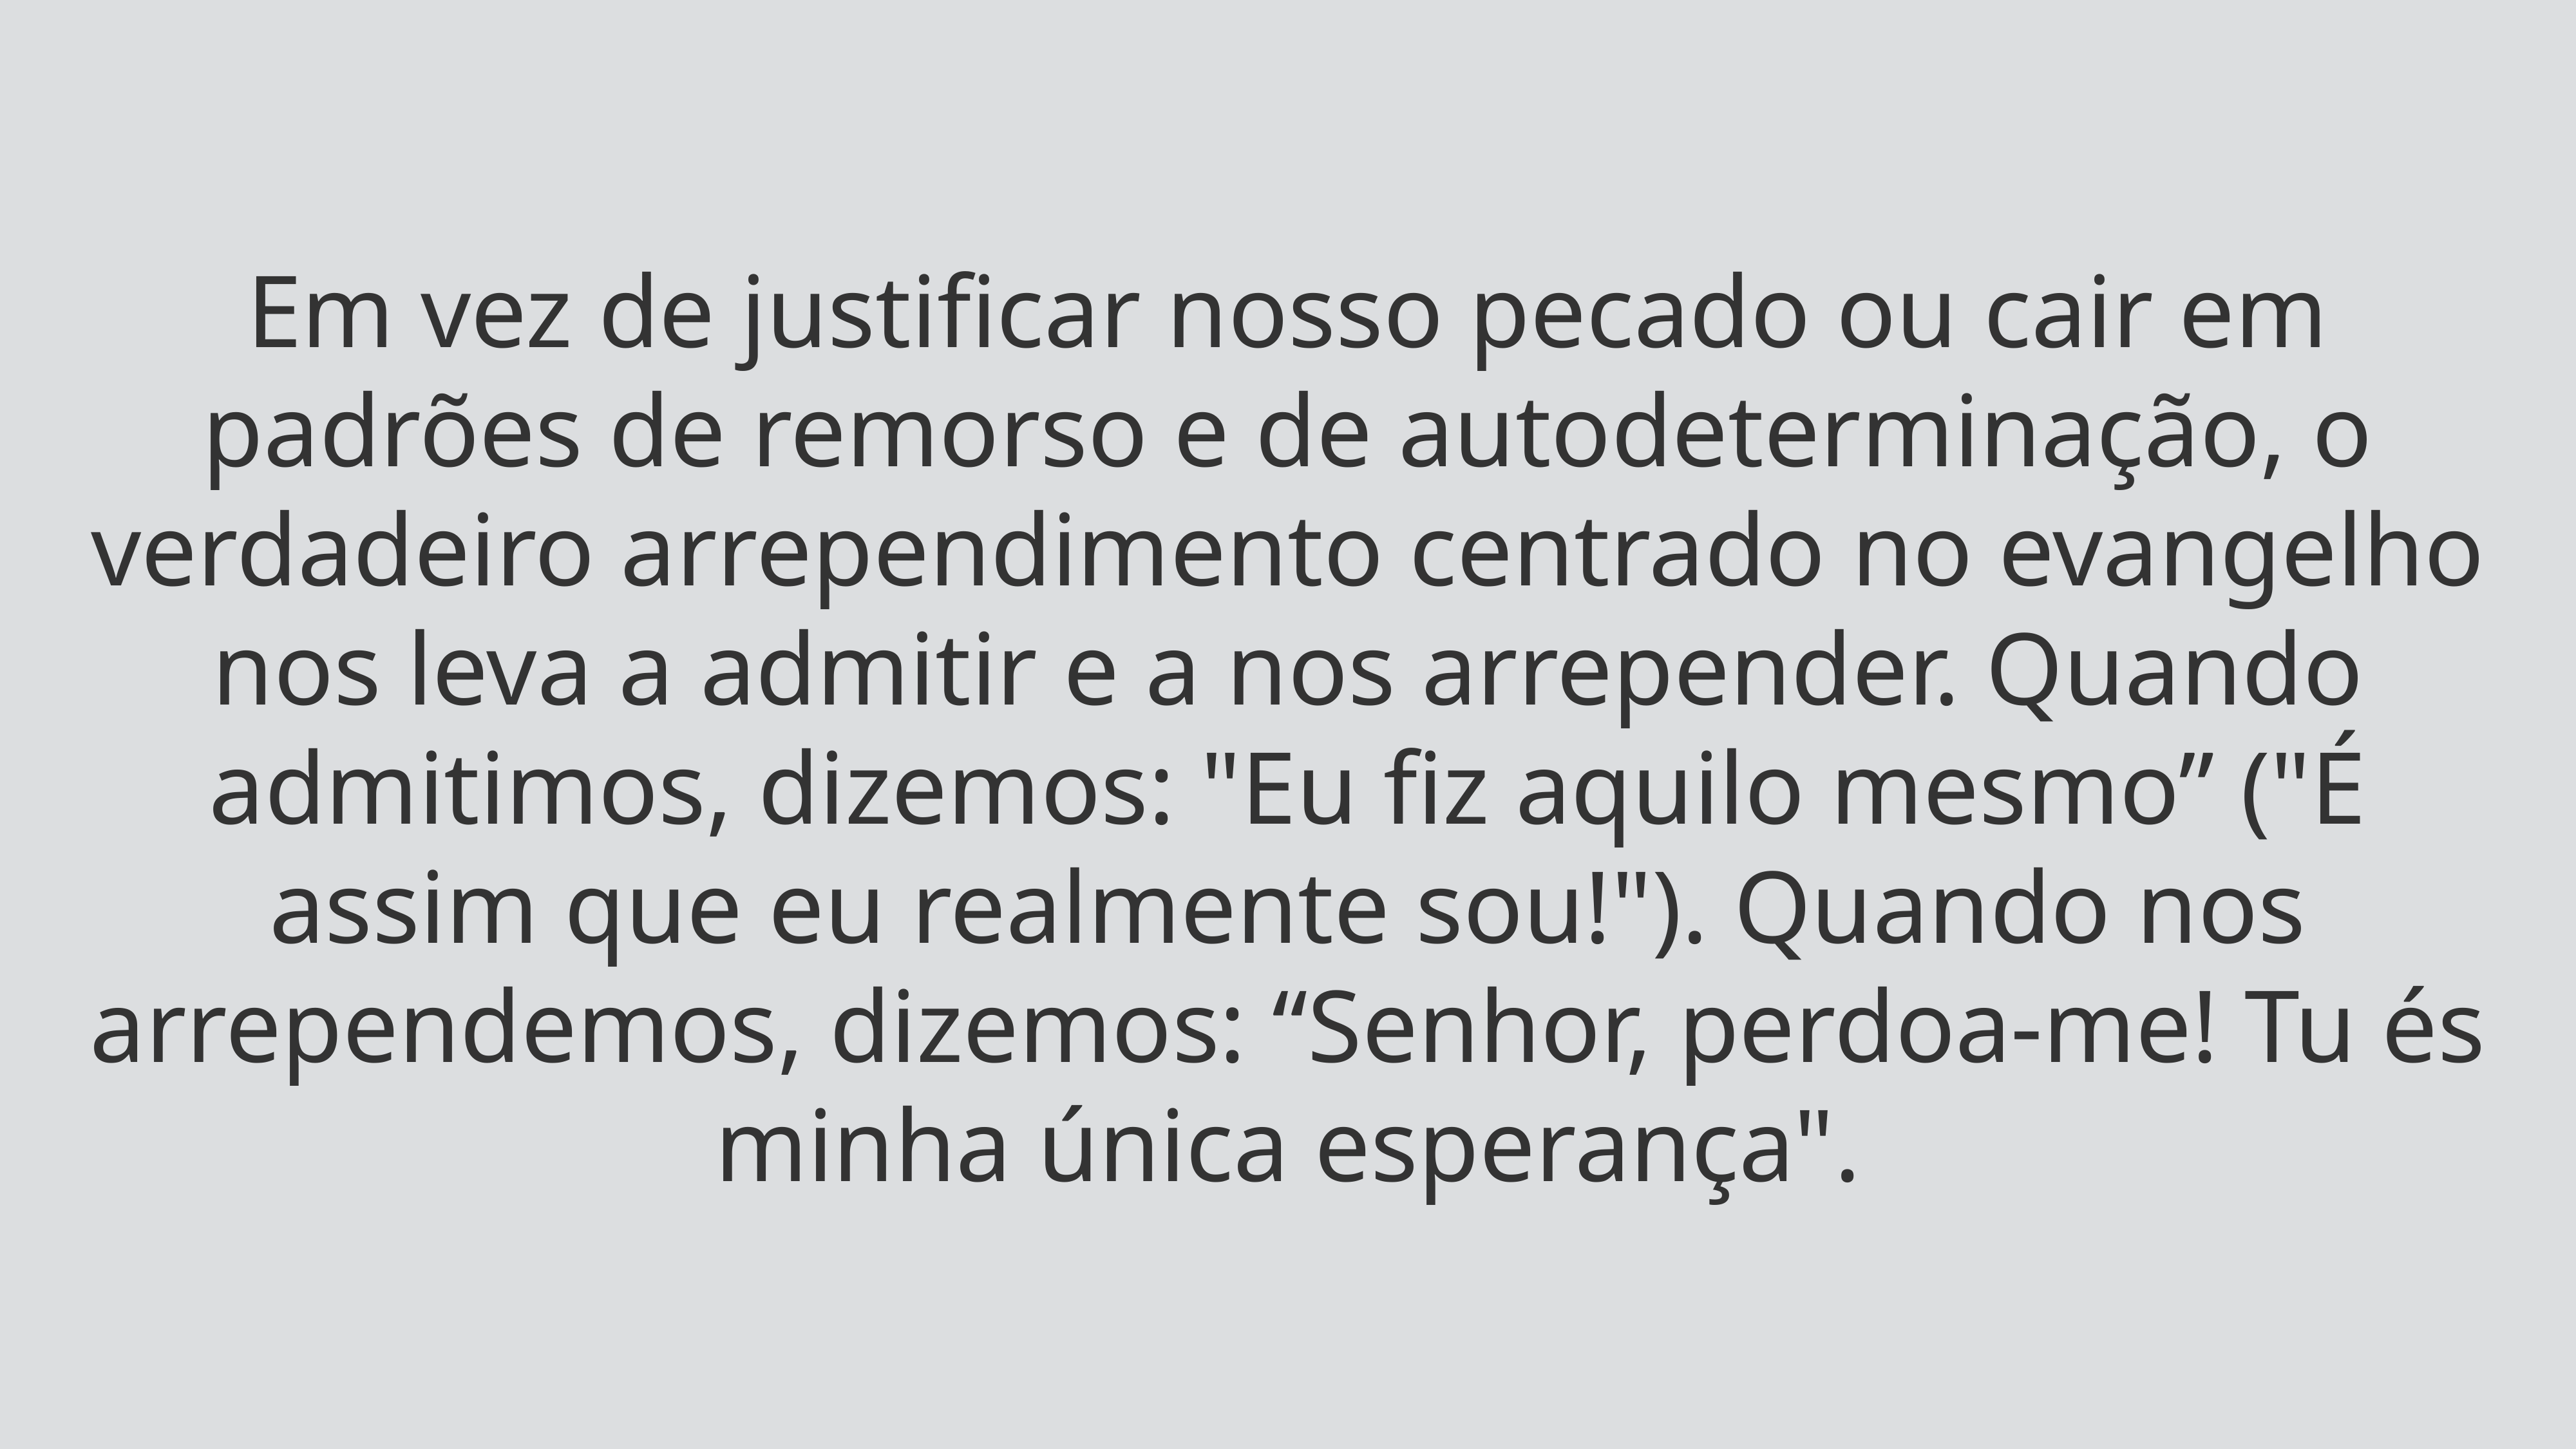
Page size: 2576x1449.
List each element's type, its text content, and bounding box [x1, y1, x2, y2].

text_box Em vez de justificar nosso pecado ou cair em padrões de remorso e de autodeterminação, o verdadeiro arrependimento centrado no evangelho nos leva a admitir e a nos arrepender. Quando admitimos, dizemos: "Eu fiz aquilo mesmo” ("É assim que eu realmente sou!"). Quando nos arrependemos, dizemos: “Senhor, perdoa-me! Tu és minha única esperança". [79, 240, 2497, 1209]
